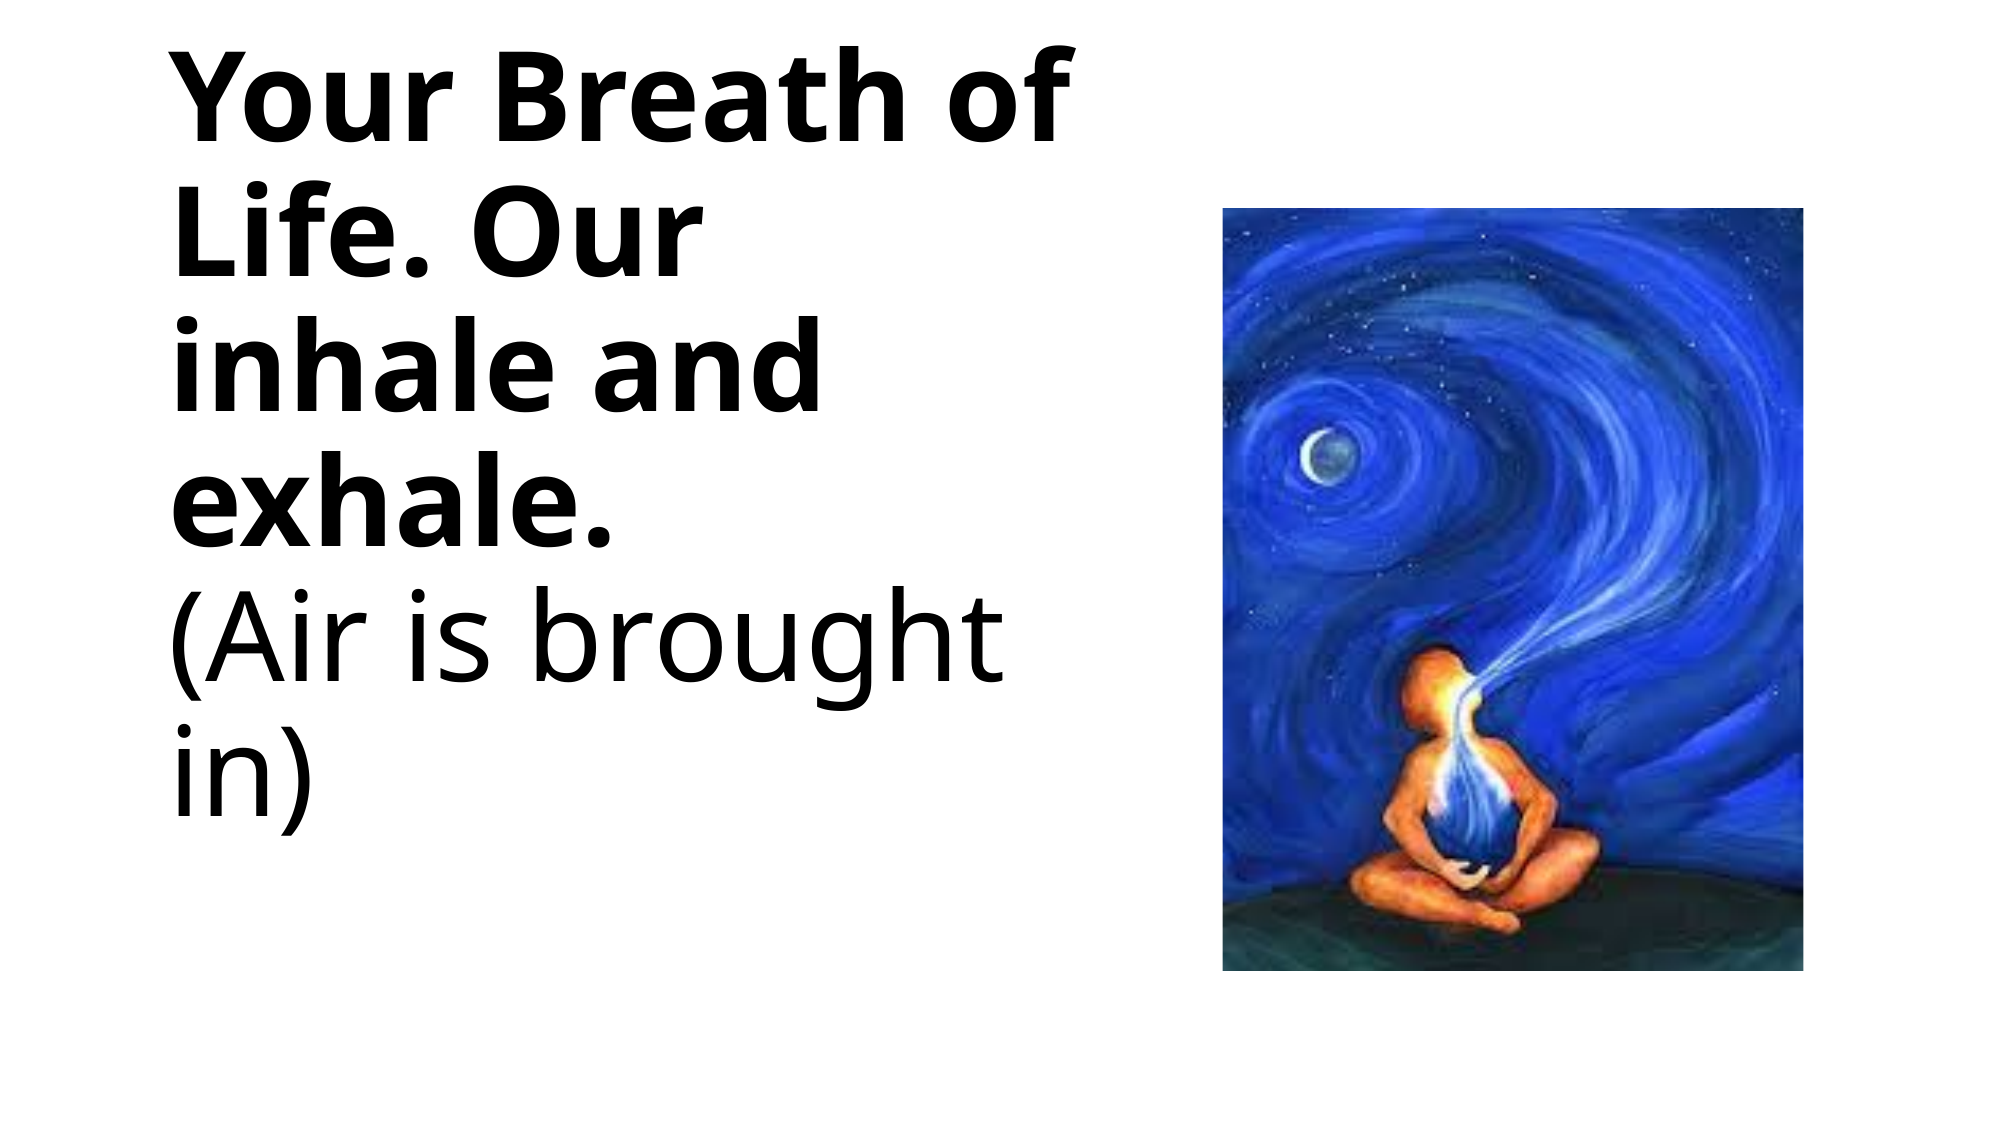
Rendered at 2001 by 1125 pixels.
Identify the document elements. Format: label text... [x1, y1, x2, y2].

title Your Breath of Life. Our inhale and exhale. (Air is brought in) [153, 226, 1125, 971]
picture [1222, 203, 1804, 971]
